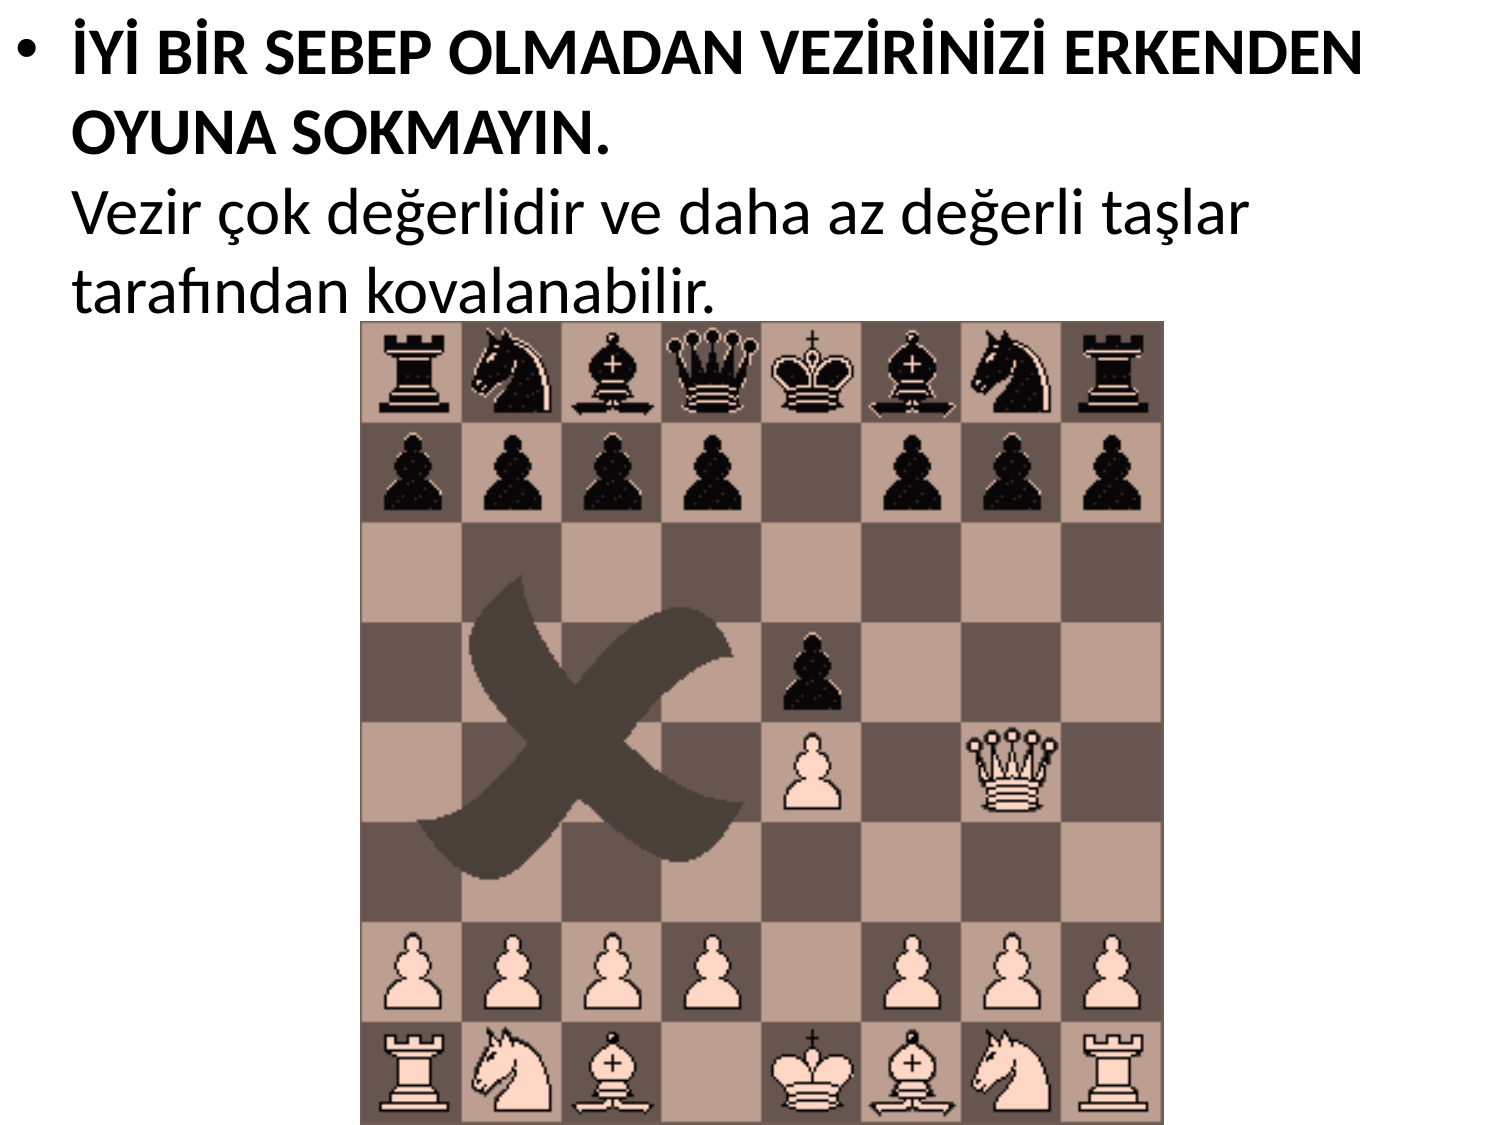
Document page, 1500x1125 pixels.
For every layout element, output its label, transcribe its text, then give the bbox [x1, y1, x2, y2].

picture [359, 321, 1164, 1125]
list İYİ BİR SEBEP OLMADAN VEZİRİNİZİ ERKENDEN OYUNA SOKMAYIN. Vezir çok değerlidir ve daha az değerli taşlar tarafından kovalanabilir. [0, 0, 1500, 1125]
